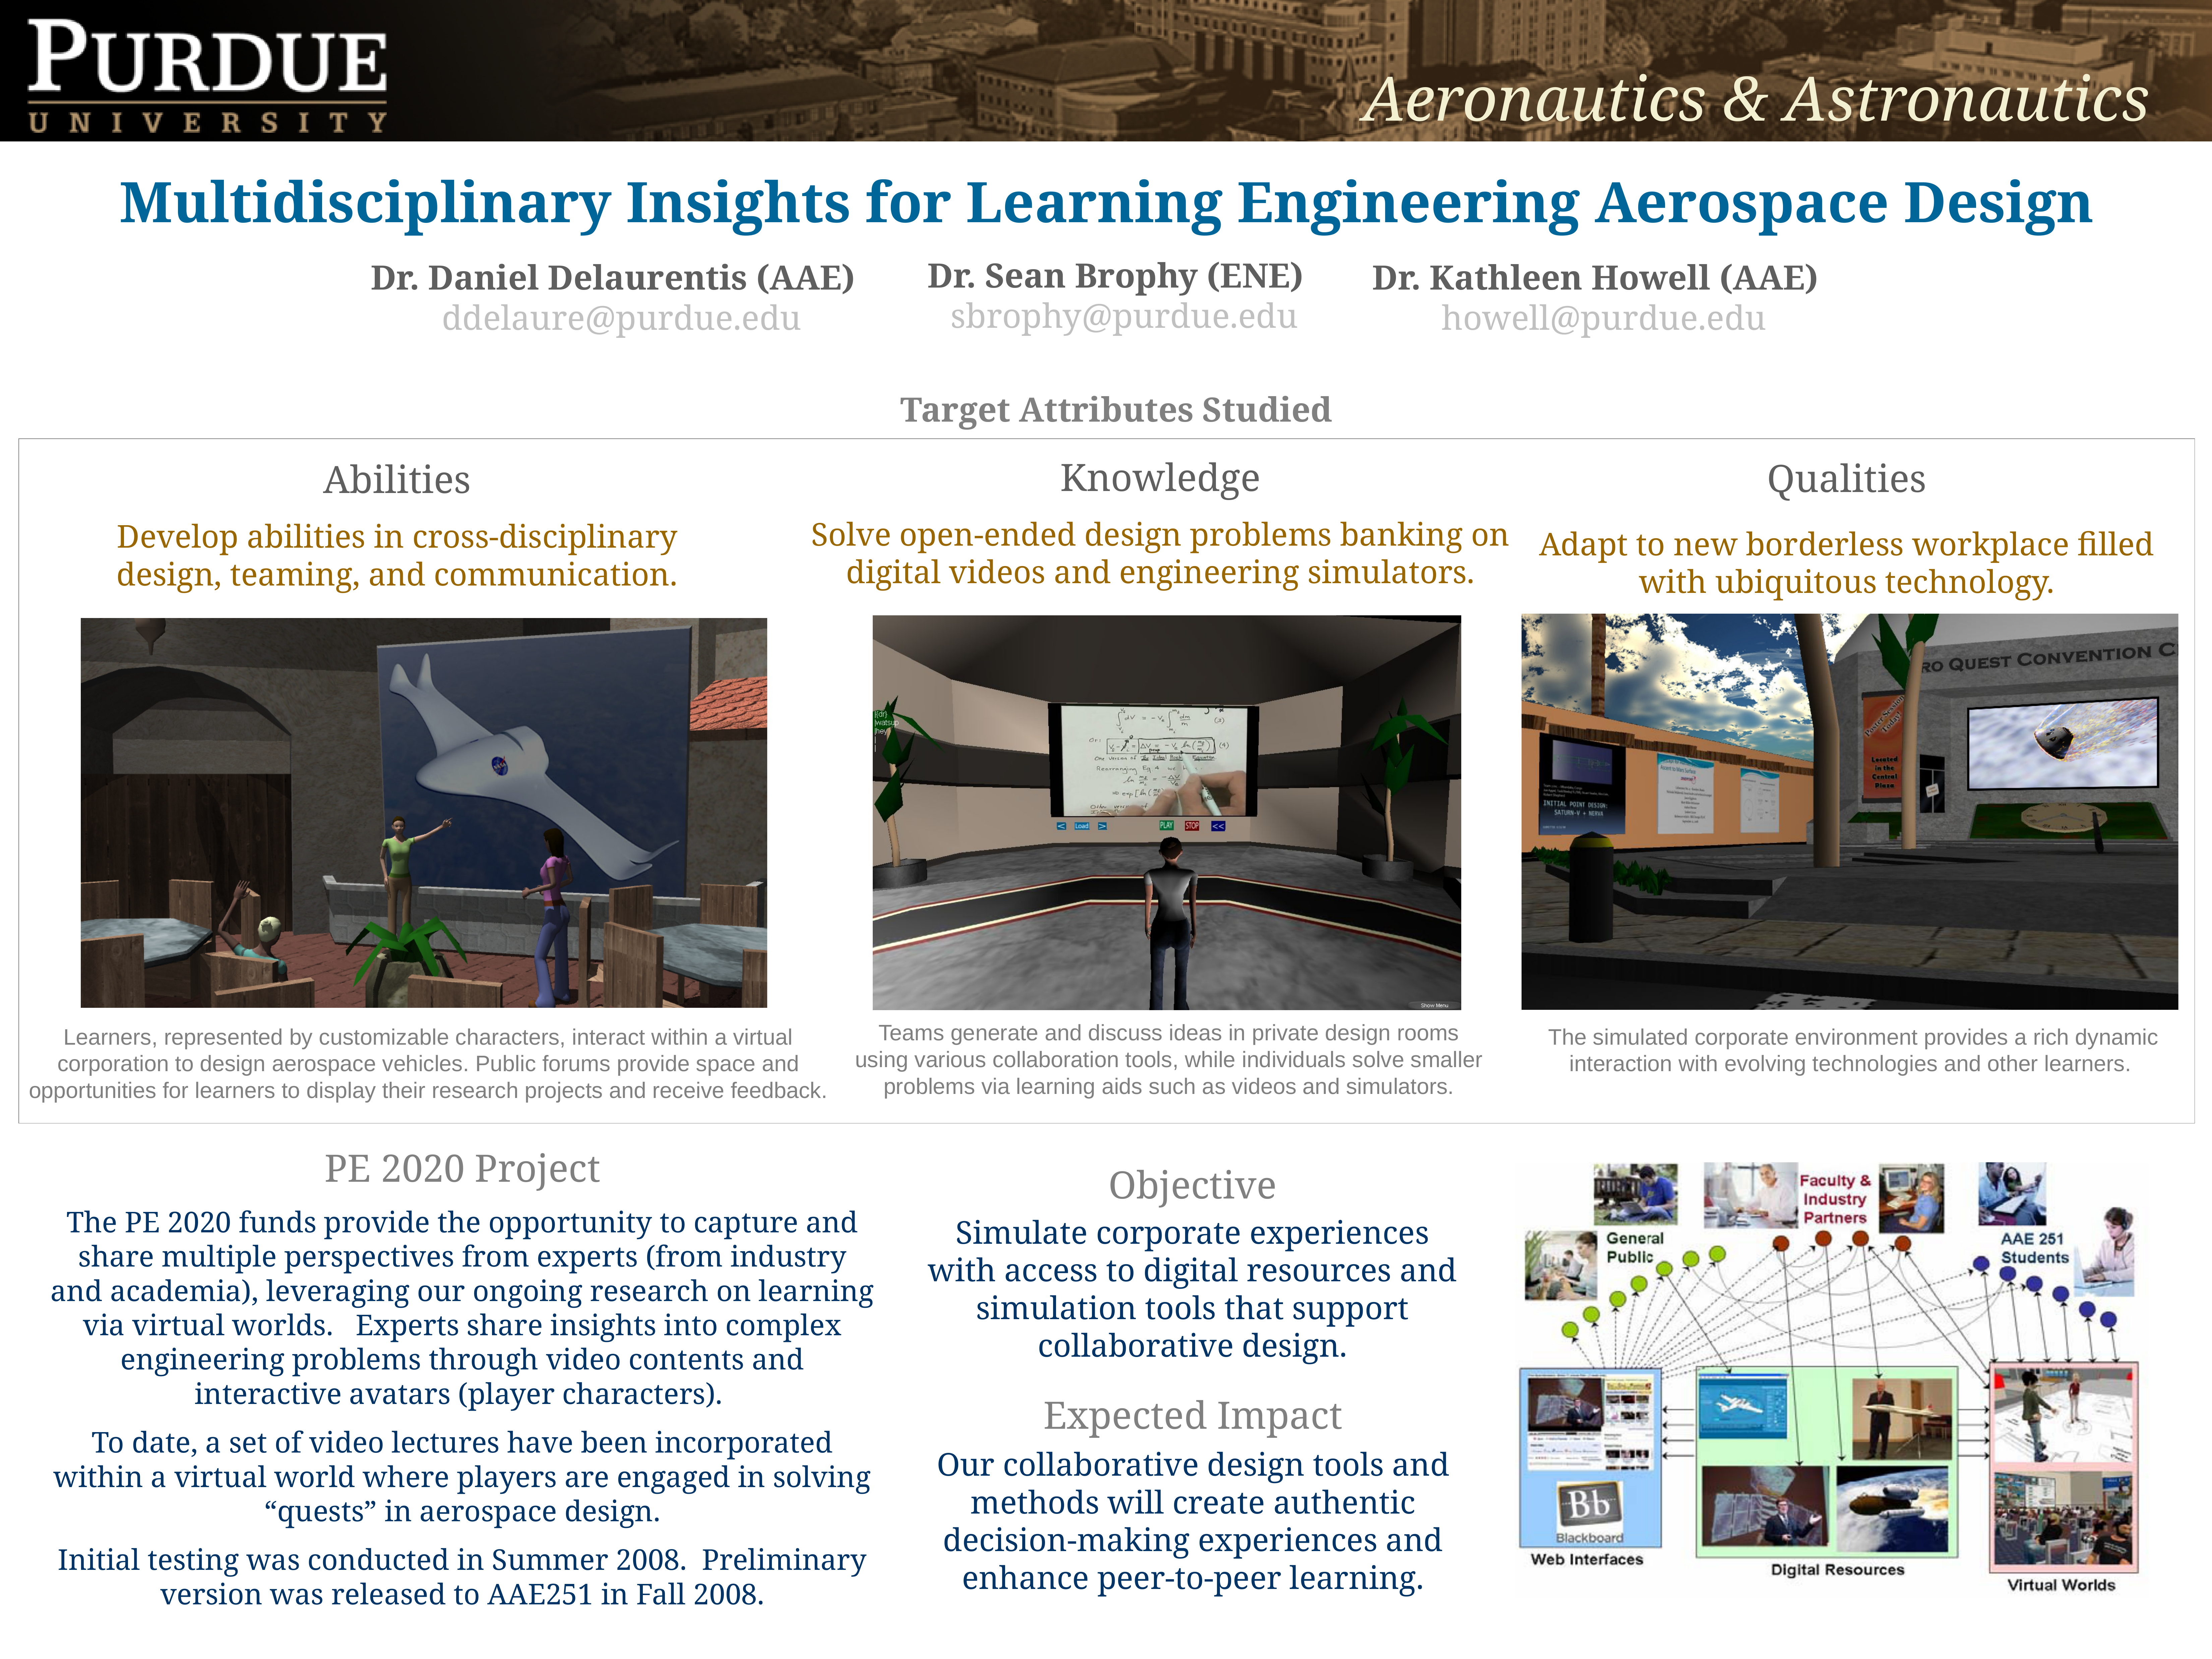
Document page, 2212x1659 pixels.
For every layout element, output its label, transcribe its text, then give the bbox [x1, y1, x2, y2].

picture [873, 615, 1461, 1010]
text_box [19, 439, 2195, 1123]
text_box Dr. Daniel Delaurentis (AAE) ddelaure@purdue.edu [339, 230, 896, 363]
text_box Objective Simulate corporate experiences with access to digital resources and simulation tools that support collaborative design. [919, 1157, 1466, 1367]
picture [0, 0, 2212, 125]
text_box Expected Impact Our collaborative design tools and methods will create authentic decision-making experiences and enhance peer-to-peer learning. [924, 1388, 1462, 1599]
text_box Target Attributes Studied [896, 385, 1338, 431]
text_box The simulated corporate environment provides a rich dynamic interaction with evolving technologies and other learners. [1527, 1020, 2180, 1079]
title Multidisciplinary Insights for Learning Engineering Aerospace Design [0, 125, 2212, 275]
text_box Dr. Kathleen Howell (AAE) howell@purdue.edu [1343, 230, 1857, 363]
picture [1521, 613, 2178, 1010]
picture [1515, 1162, 2149, 1598]
text_box Dr. Sean Brophy (ENE) sbrophy@purdue.edu [863, 228, 1377, 361]
text_box Teams generate and discuss ideas in private design rooms using various collaboration tools, while individuals solve smaller problems via learning aids such as videos and simulators. [845, 1016, 1493, 1101]
text_box PE 2020 Project The PE 2020 funds provide the opportunity to capture and share multiple perspectives from experts (from industry and academia), leveraging our ongoing research on learning via virtual worlds. Experts share insights into complex engineering problems through video contents and interactive avatars (player characters). To date, a set of video lectures have been incorporated within a virtual world where players are engaged in solving “quests” in aerospace design. Initial testing was conducted in Summer 2008. Preliminary version was released to AAE251 in Fall 2008. [42, 1141, 883, 1614]
picture [80, 618, 767, 1008]
text_box Learners, represented by customizable characters, interact within a virtual corporation to design aerospace vehicles. Public forums provide space and opportunities for learners to display their research projects and receive feedback. [23, 1020, 834, 1105]
text_box Knowledge Solve open-ended design problems banking on digital videos and engineering simulators. [784, 450, 1537, 647]
